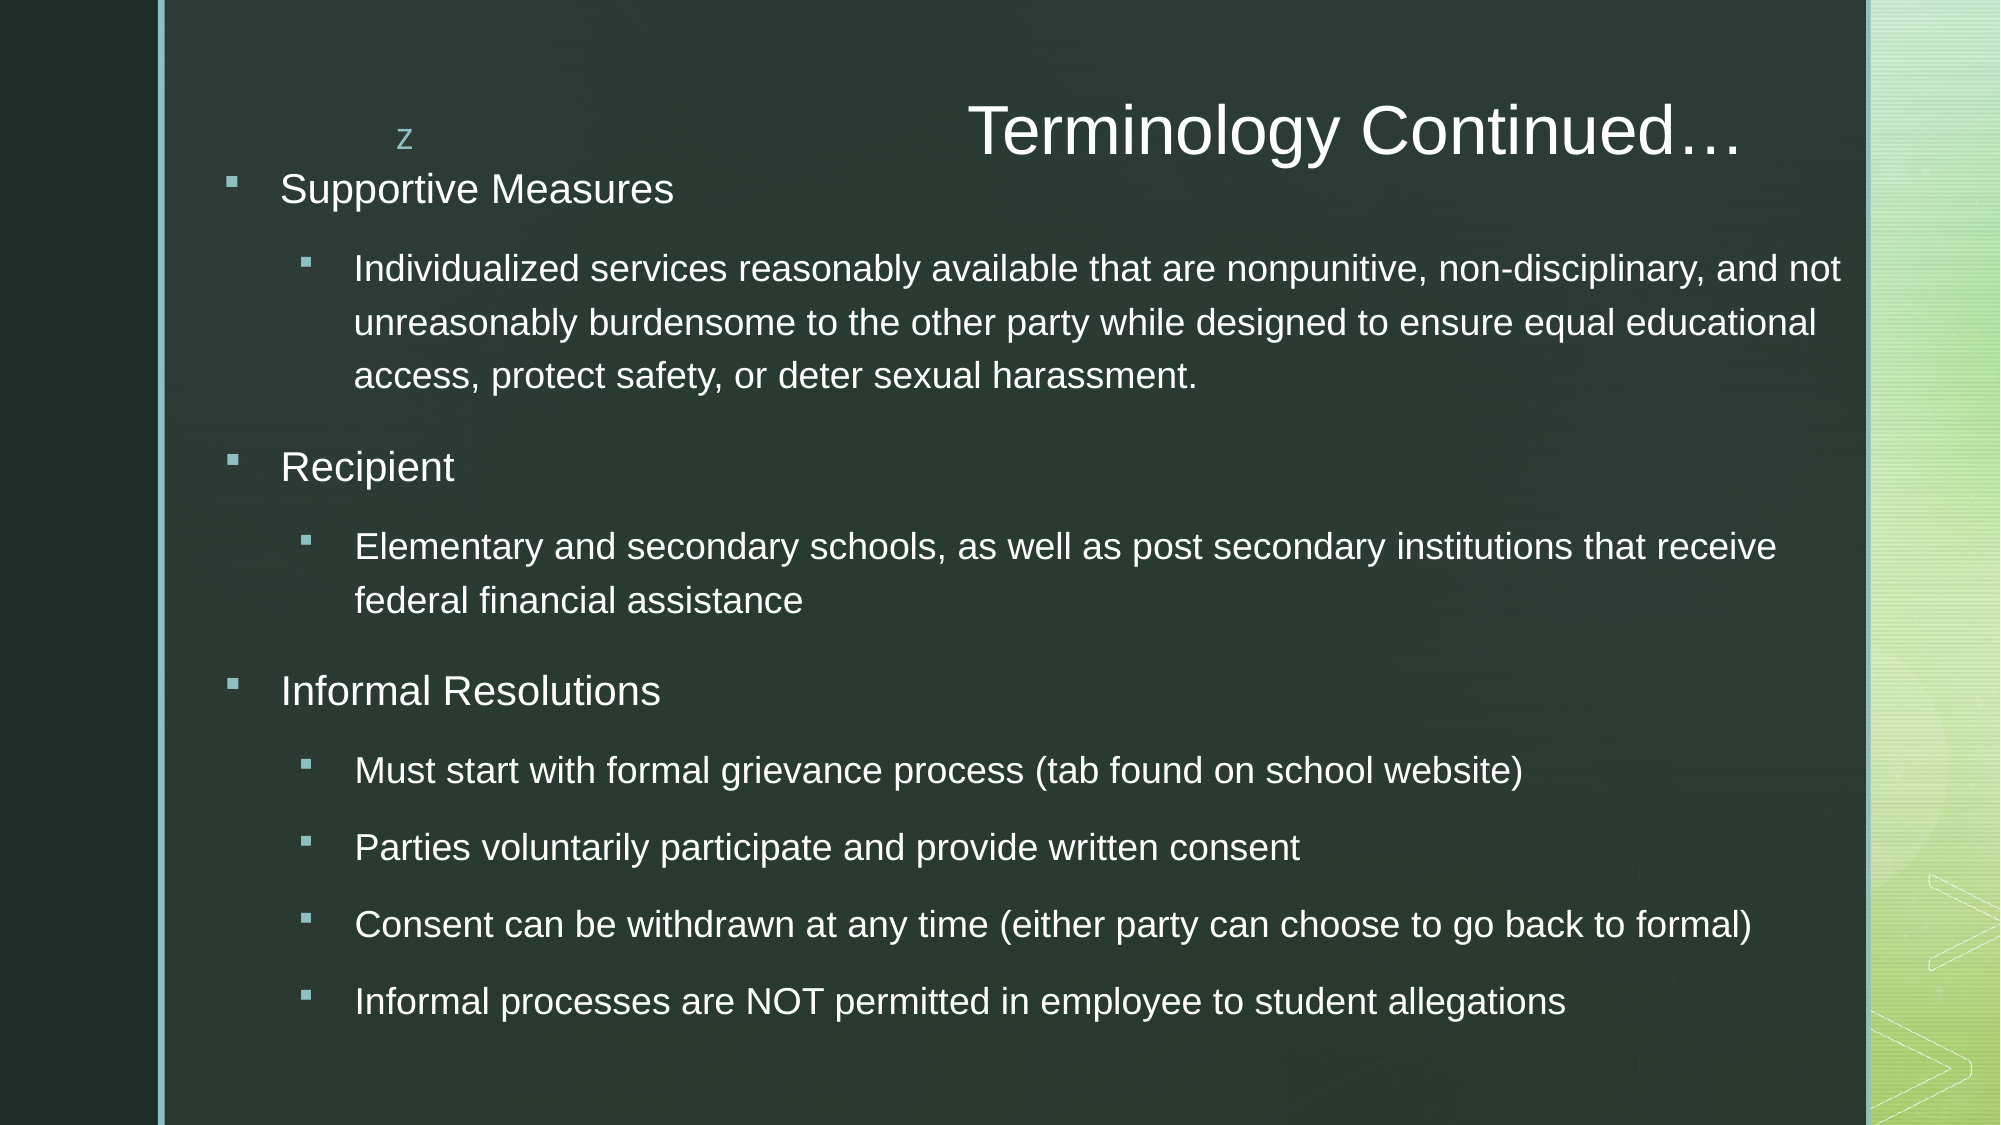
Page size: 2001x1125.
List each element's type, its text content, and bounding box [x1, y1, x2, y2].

picture [1871, 0, 2001, 1125]
title Terminology Continued… [454, 87, 1761, 177]
list Supportive Measures Individualized services reasonably available that are nonpunitive, non-disciplinary, and not unreasonably burdensome to the other party while designed to ensure equal educational access, protect safety, or deter sexual harassment. Recipient Elementary and secondary schools, as well as post secondary institutions that receive federal financial assistance Informal Resolutions Must start with formal grievance process (tab found on school website) Parties voluntarily participate and provide written consent Consent can be withdrawn at any time (either party can choose to go back to formal) Informal processes are NOT permitted in employee to student allegations [208, 177, 1861, 1092]
